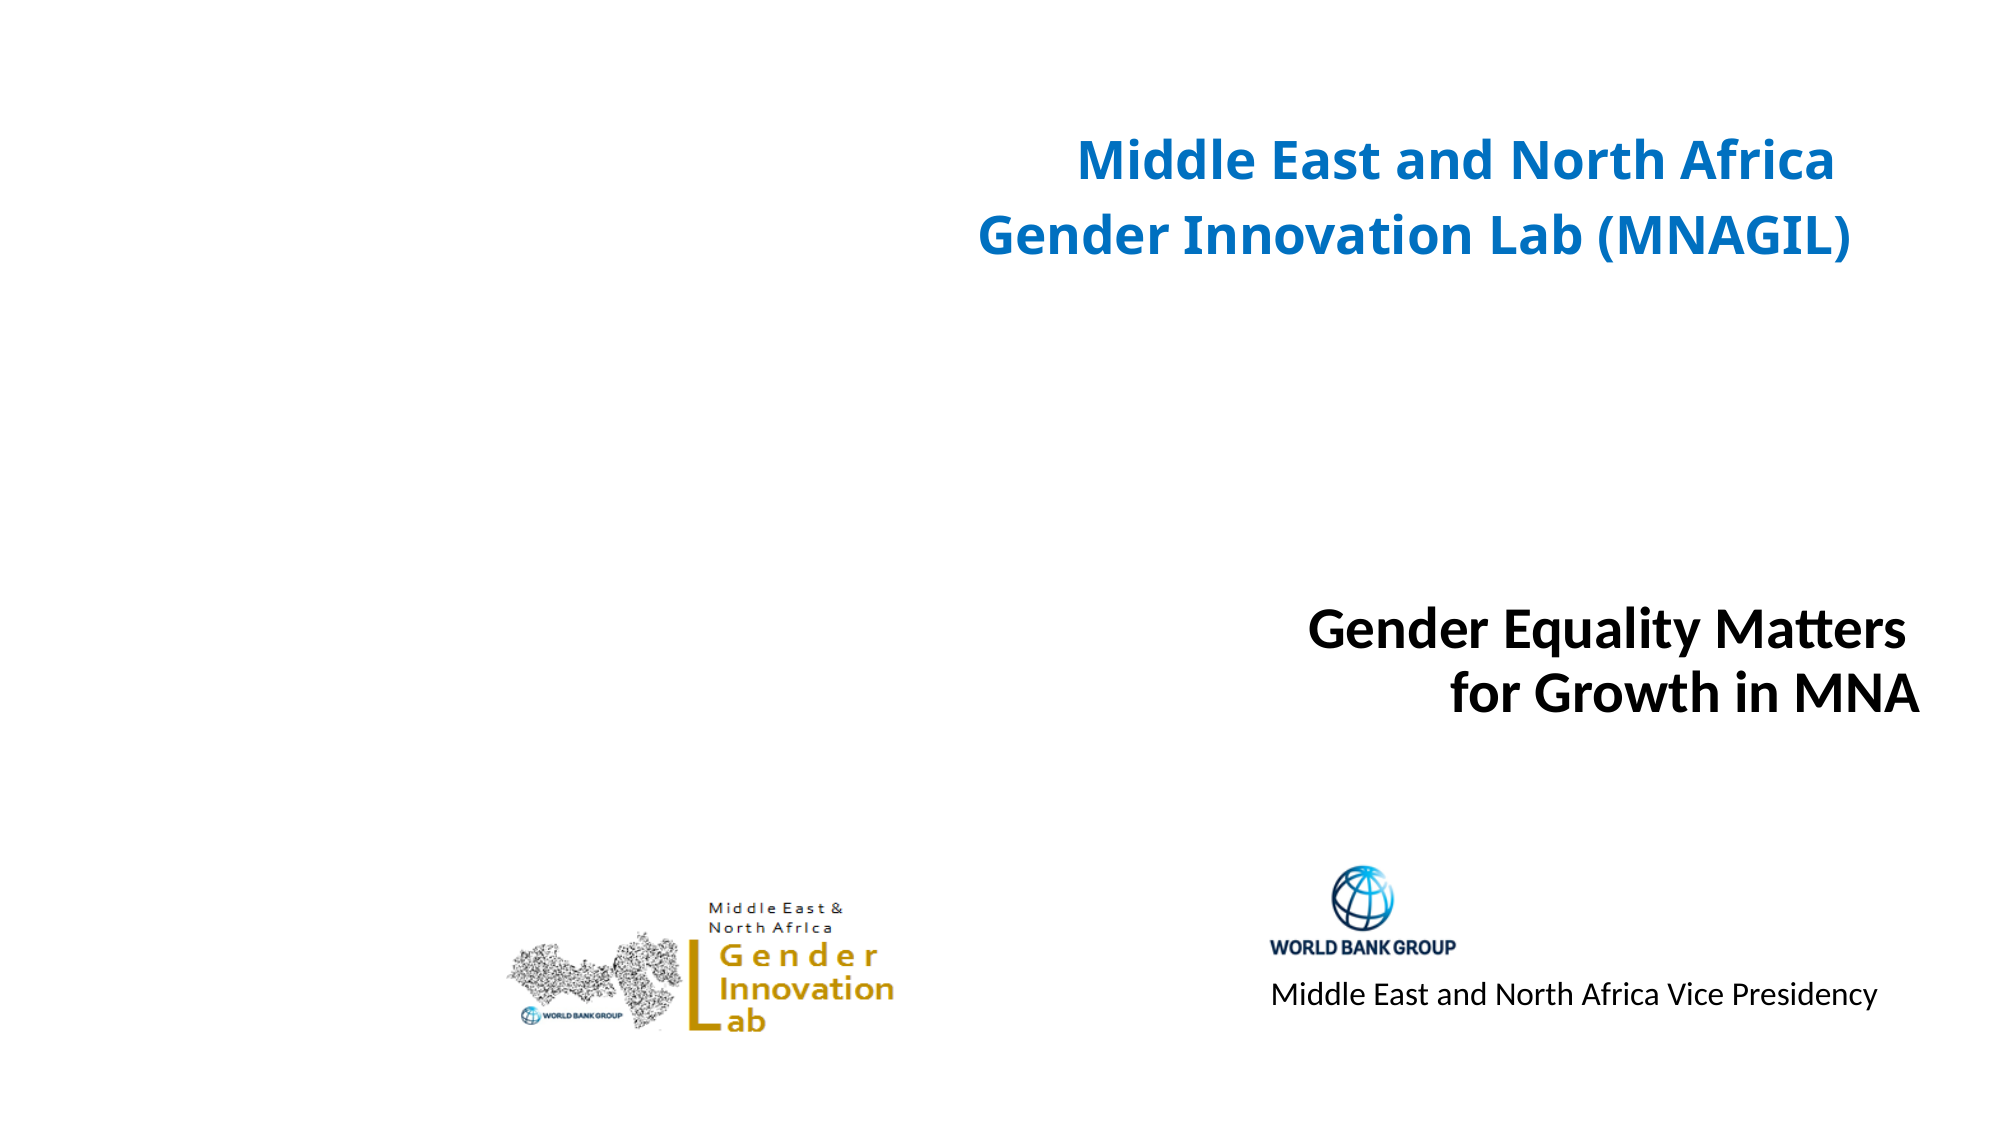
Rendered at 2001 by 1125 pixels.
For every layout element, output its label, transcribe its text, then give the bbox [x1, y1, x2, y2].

text_box Middle East and North Africa Gender Innovation Lab (MNAGIL) [884, 119, 1866, 322]
text_box Middle East and North Africa Vice Presidency [1250, 964, 1899, 1020]
picture [1250, 831, 1476, 965]
picture [506, 881, 933, 1049]
title Gender Equality Matters for Growth in MNA [145, 523, 1937, 805]
